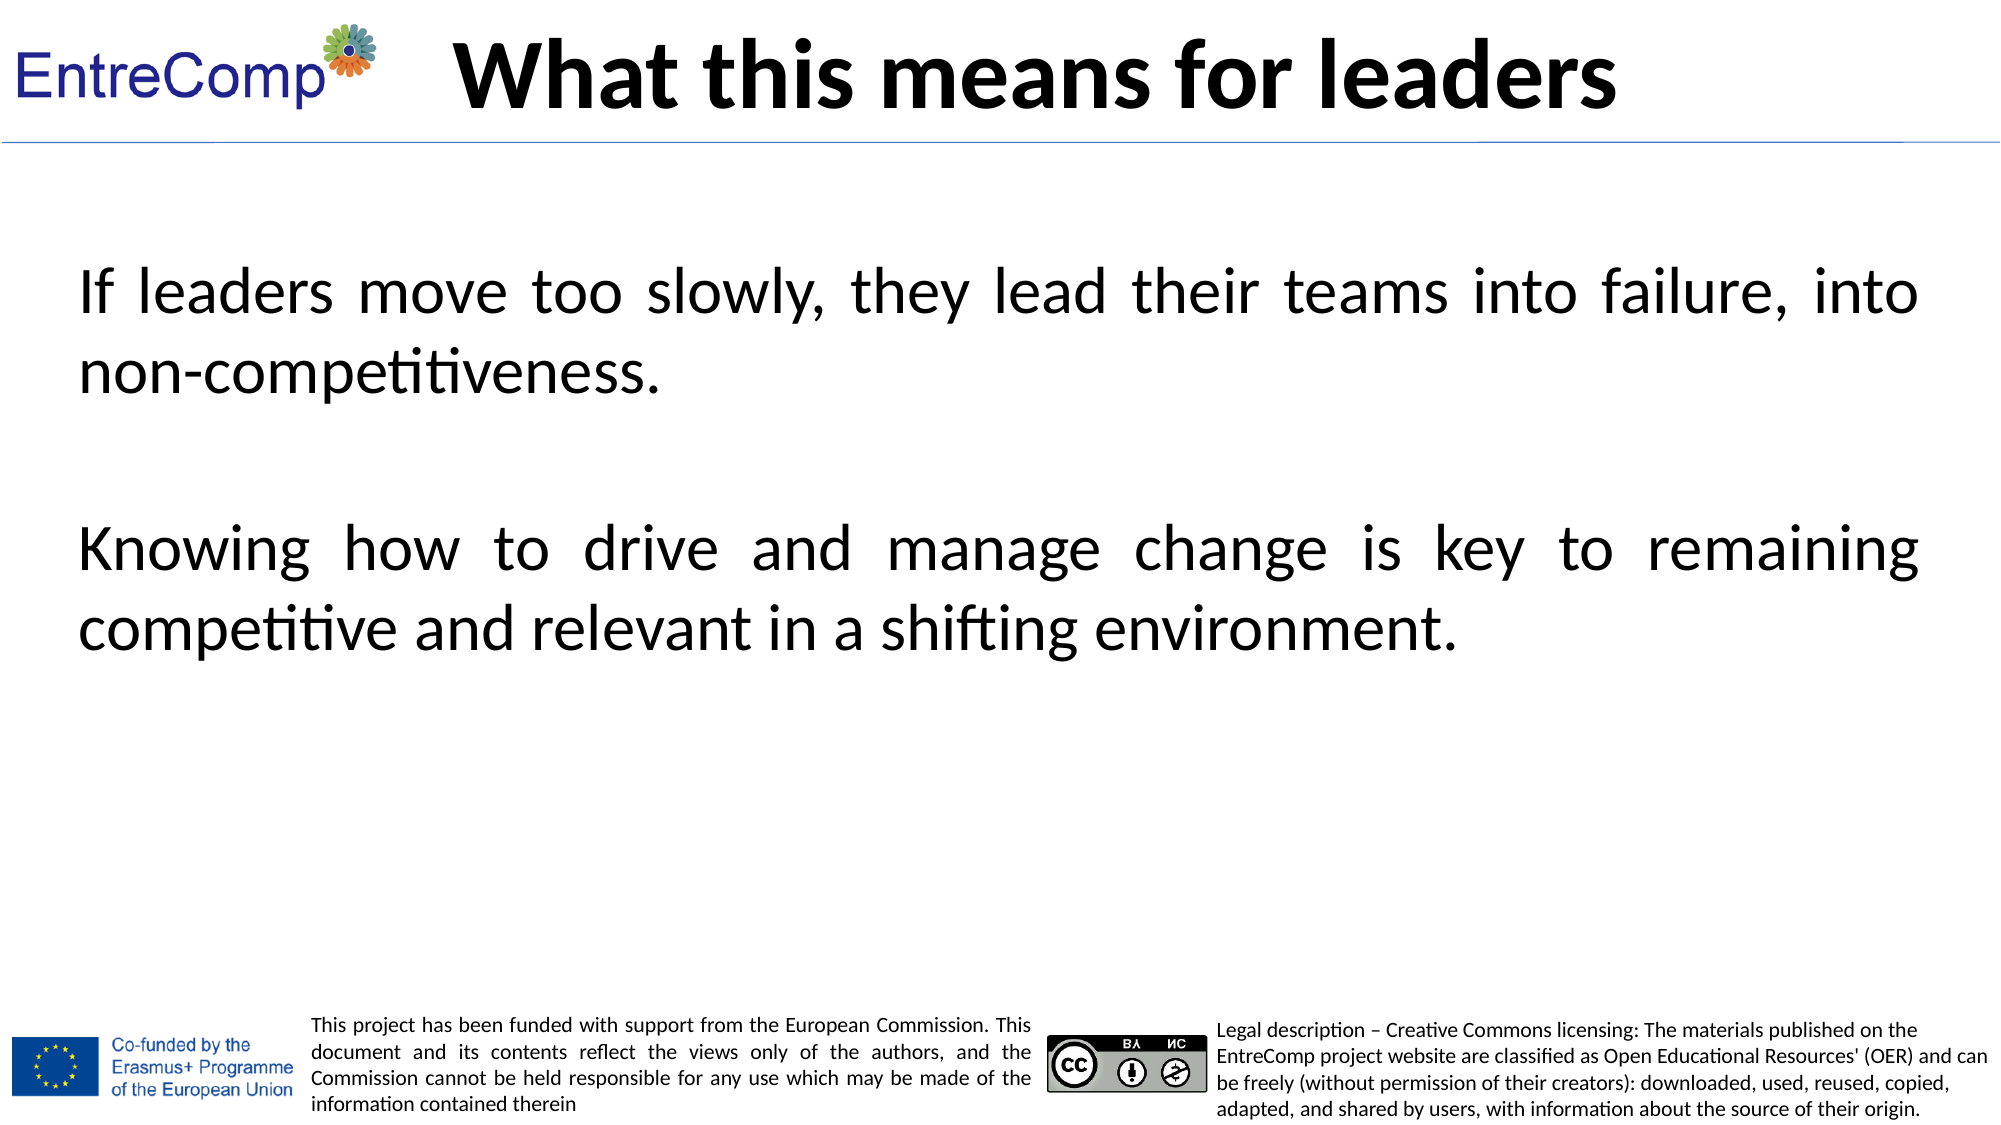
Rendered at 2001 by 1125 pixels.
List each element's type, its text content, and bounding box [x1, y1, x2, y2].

text_box This project has been funded with support from the European Commission. This document and its contents reflect the views only of the authors, and the Commission cannot be held responsible for any use which may be made of the information contained therein​ [296, 1003, 1048, 1124]
picture [1047, 1035, 1208, 1093]
picture [11, 1033, 300, 1100]
picture [11, 18, 381, 122]
text_box Legal description – Creative Commons licensing: The materials published on the EntreComp project website are classified as Open Educational Resources' (OER) and can be freely (without permission of their creators): downloaded, used, reused, copied, adapted, and shared by users, with information about the source of their origin. [1201, 1008, 2000, 1125]
text_box What this means for leaders [438, 1, 1966, 137]
text_box If leaders move too slowly, they lead their teams into failure, into non-competitiveness. Knowing how to drive and manage change is key to remaining competitive and relevant in a shifting environment. [63, 239, 1937, 761]
